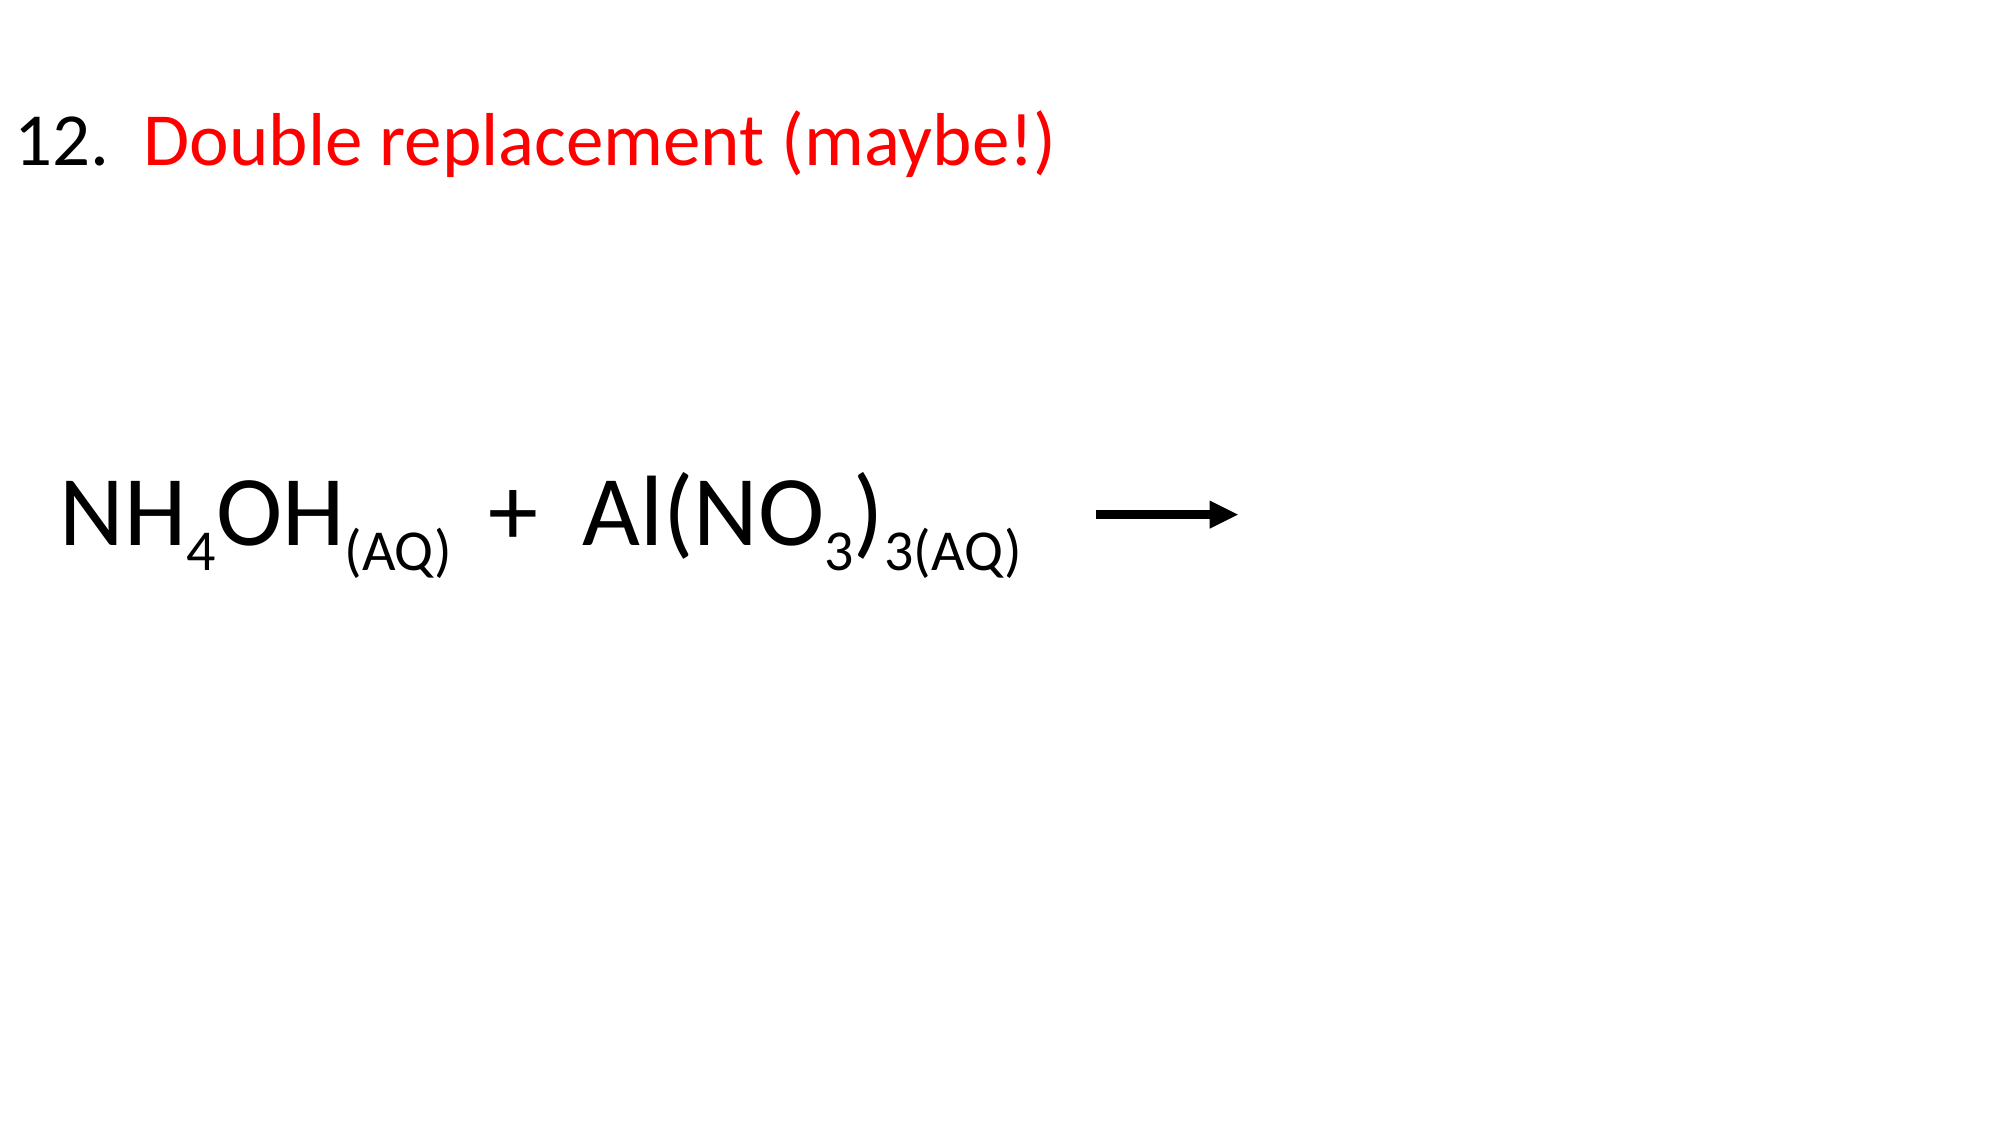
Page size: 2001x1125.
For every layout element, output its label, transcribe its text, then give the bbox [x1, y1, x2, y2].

text_box 12. Double replacement (maybe!) NH4OH(AQ) + Al(NO3)3(AQ) [0, 82, 1966, 799]
